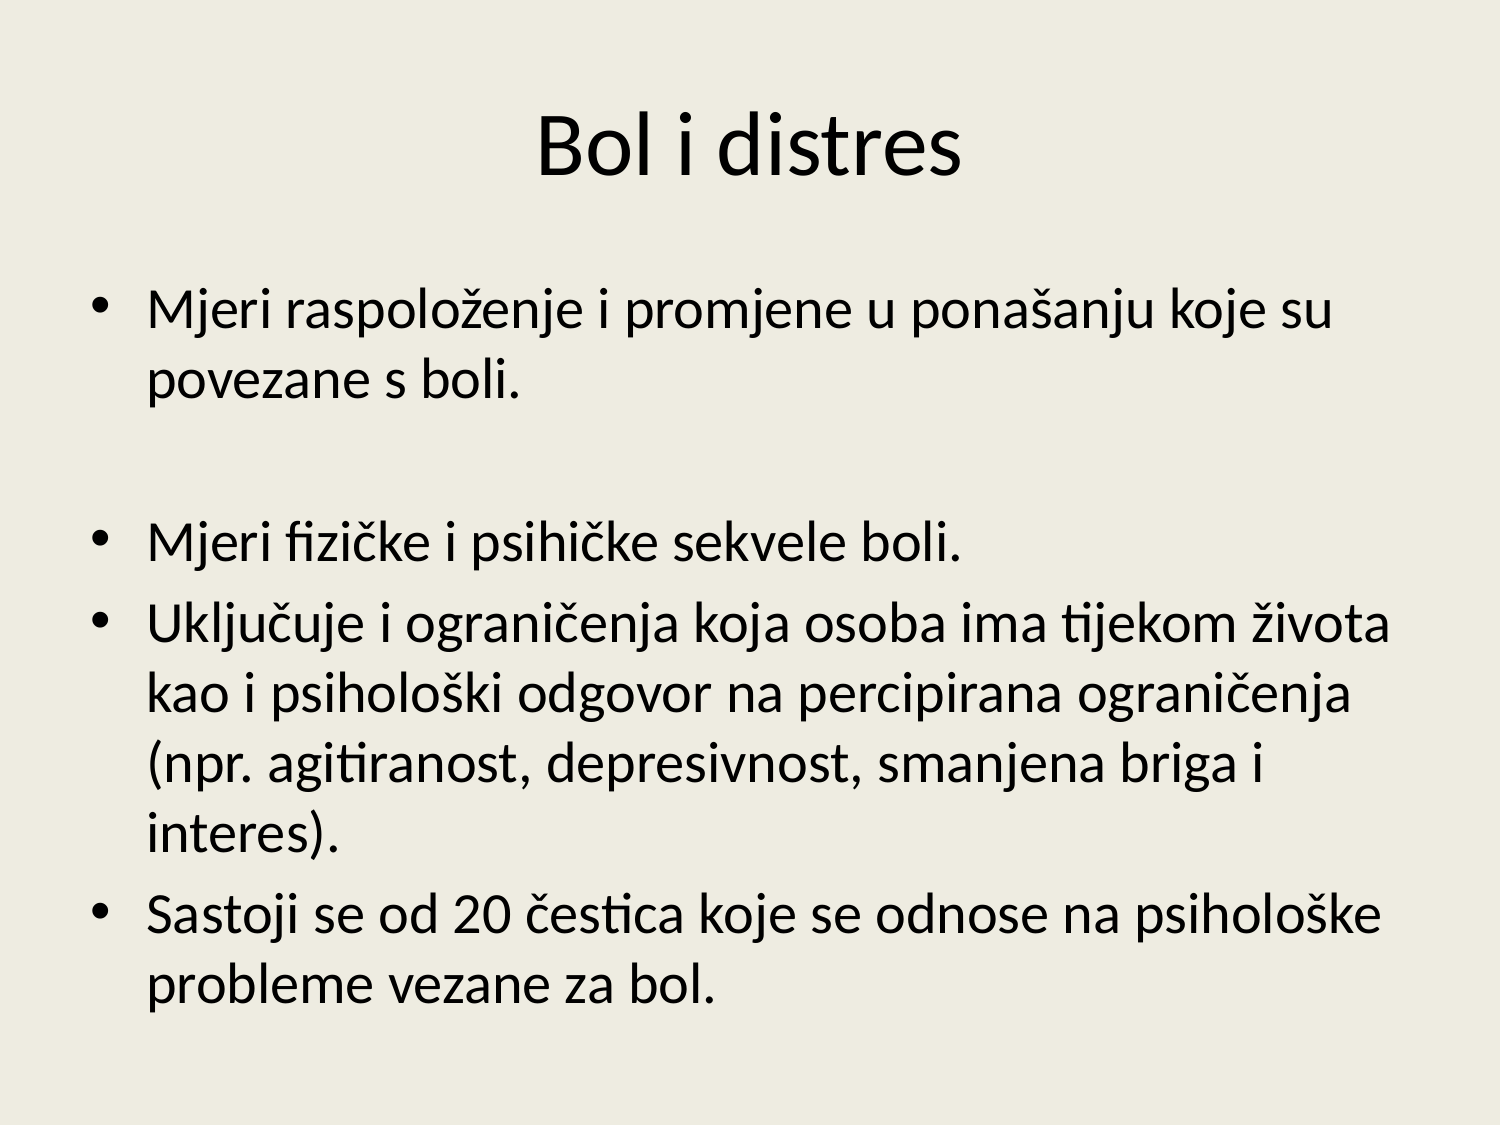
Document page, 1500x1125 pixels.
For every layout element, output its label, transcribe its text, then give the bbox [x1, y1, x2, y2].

title Bol i distres [74, 44, 1426, 233]
list Mjeri raspoloženje i promjene u ponašanju koje su povezane s boli. Mjeri fizičke i psihičke sekvele boli. Uključuje i ograničenja koja osoba ima tijekom života kao i psihološki odgovor na percipirana ograničenja (npr. agitiranost, depresivnost, smanjena briga i interes). Sastoji se od 20 čestica koje se odnose na psihološke probleme vezane za bol. [74, 262, 1426, 1032]
